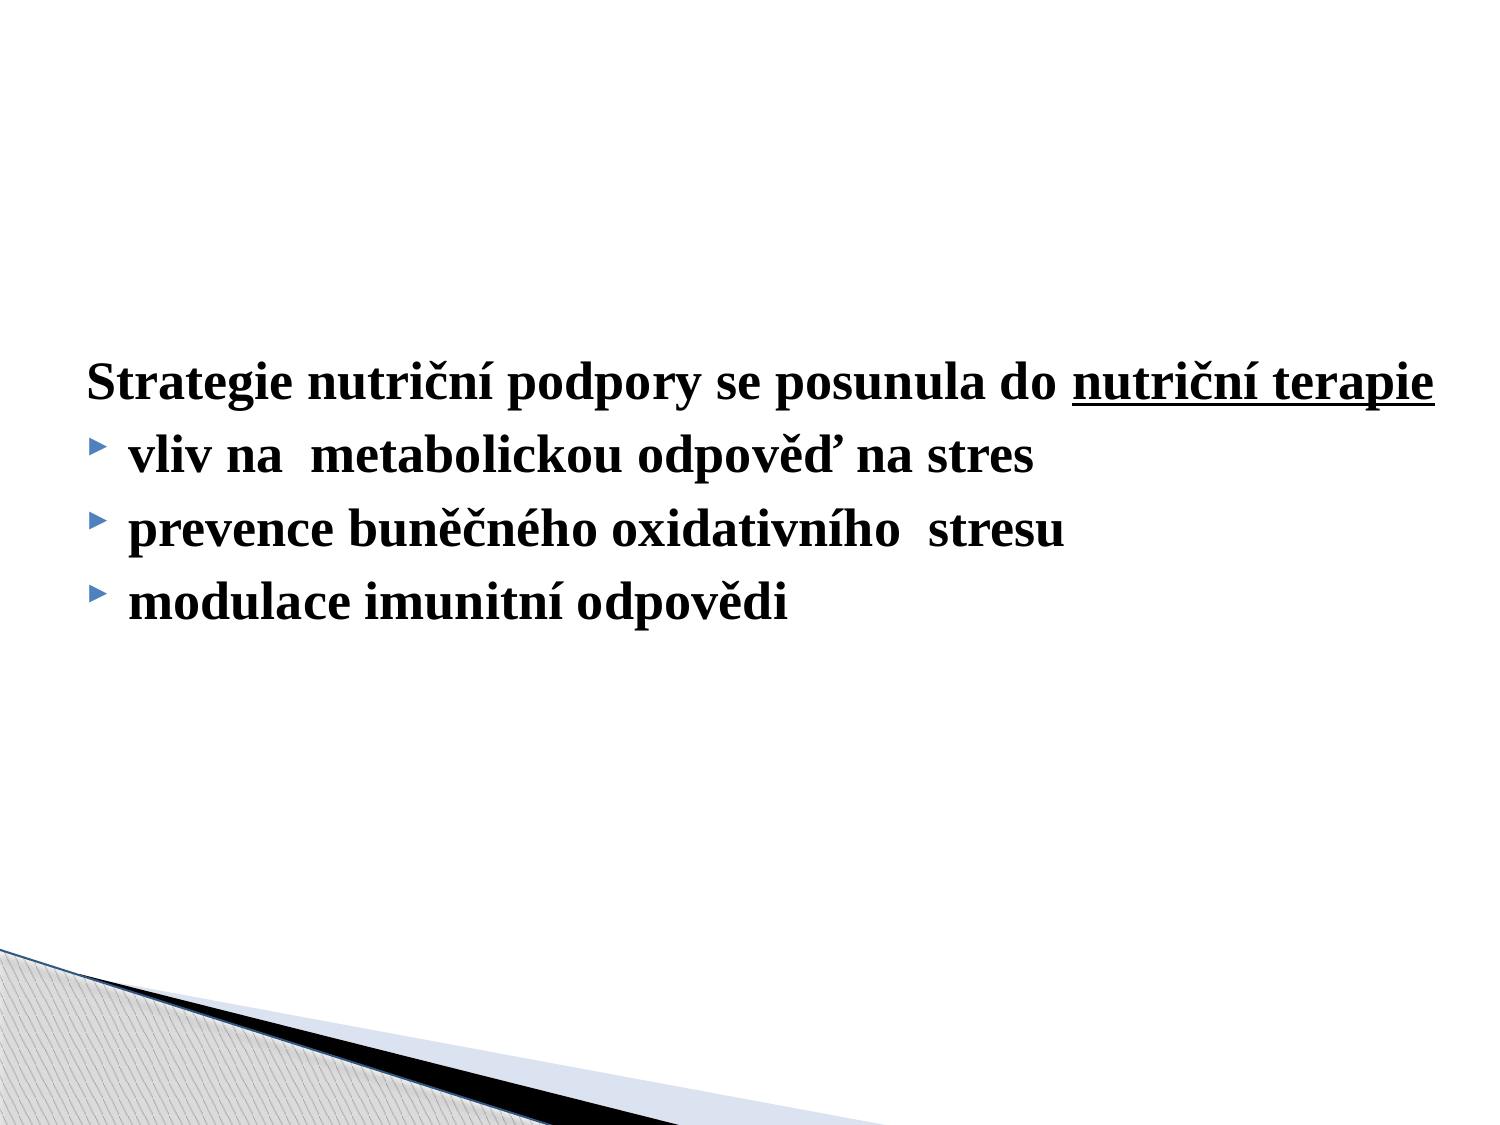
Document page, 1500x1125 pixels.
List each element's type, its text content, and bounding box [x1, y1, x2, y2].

list Strategie nutriční podpory se posunula do nutriční terapie vliv na metabolickou odpověď na stres prevence buněčného oxidativního stresu modulace imunitní odpovědi [53, 338, 1459, 986]
